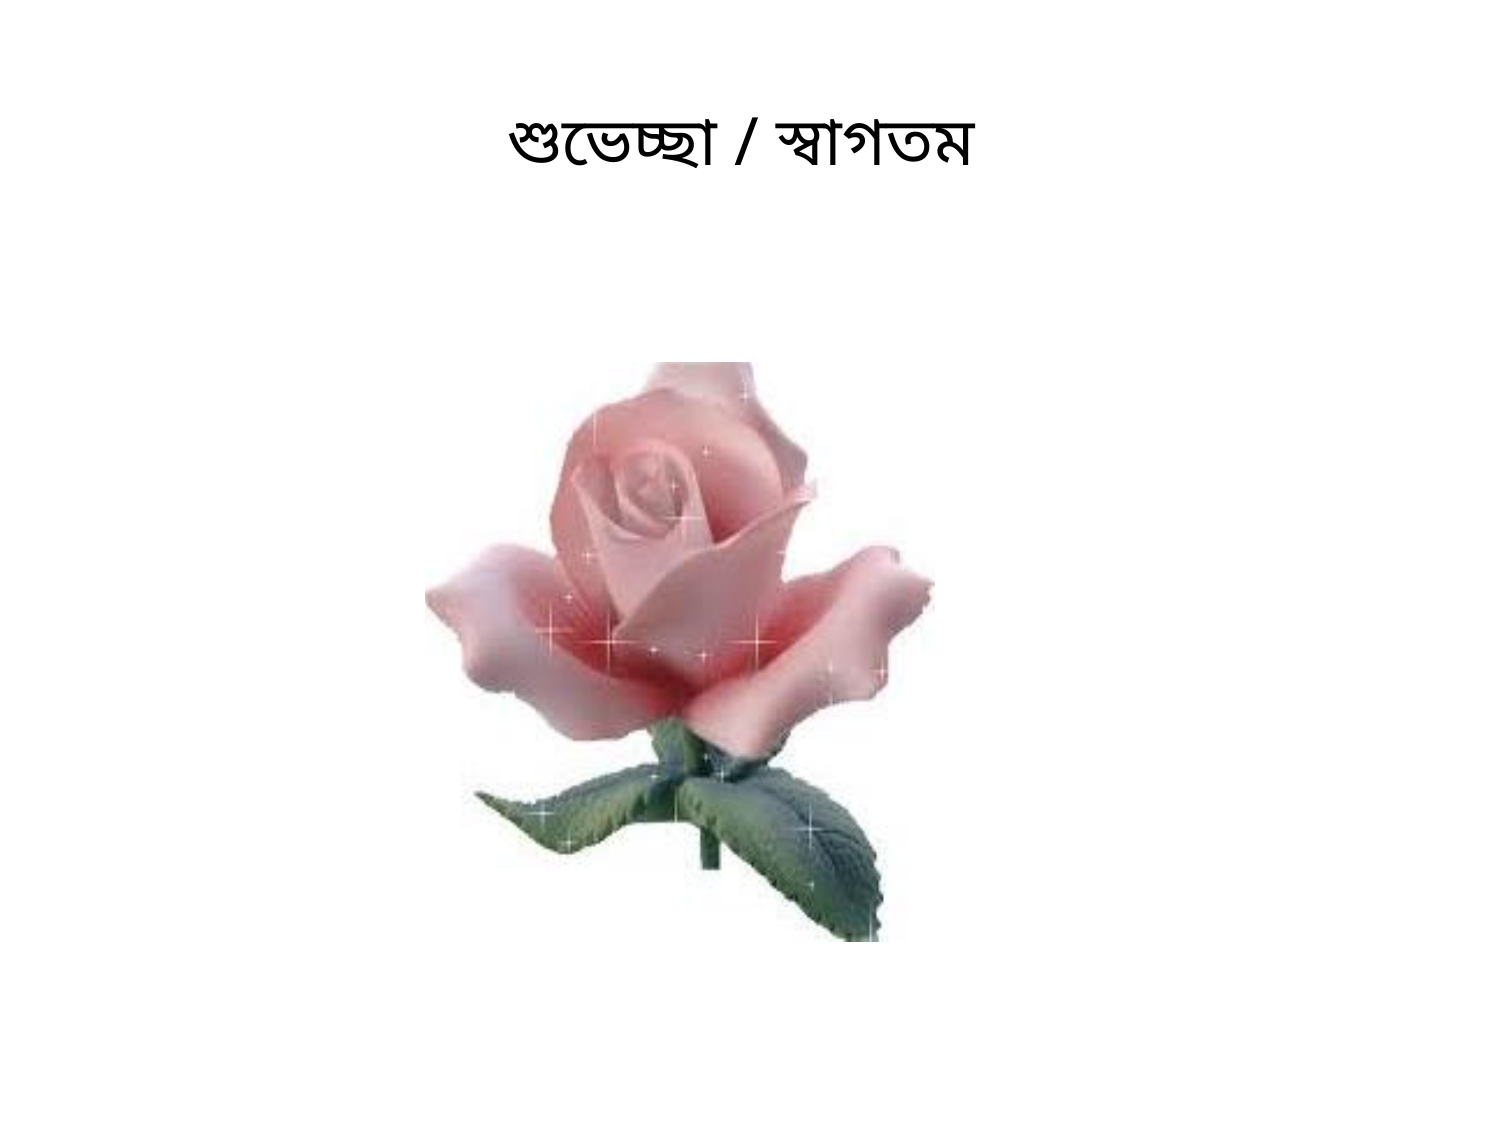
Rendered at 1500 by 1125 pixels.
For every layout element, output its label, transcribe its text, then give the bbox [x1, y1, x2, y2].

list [424, 362, 935, 942]
title শুভেচ্ছা / স্বাগতম [75, 45, 1425, 233]
